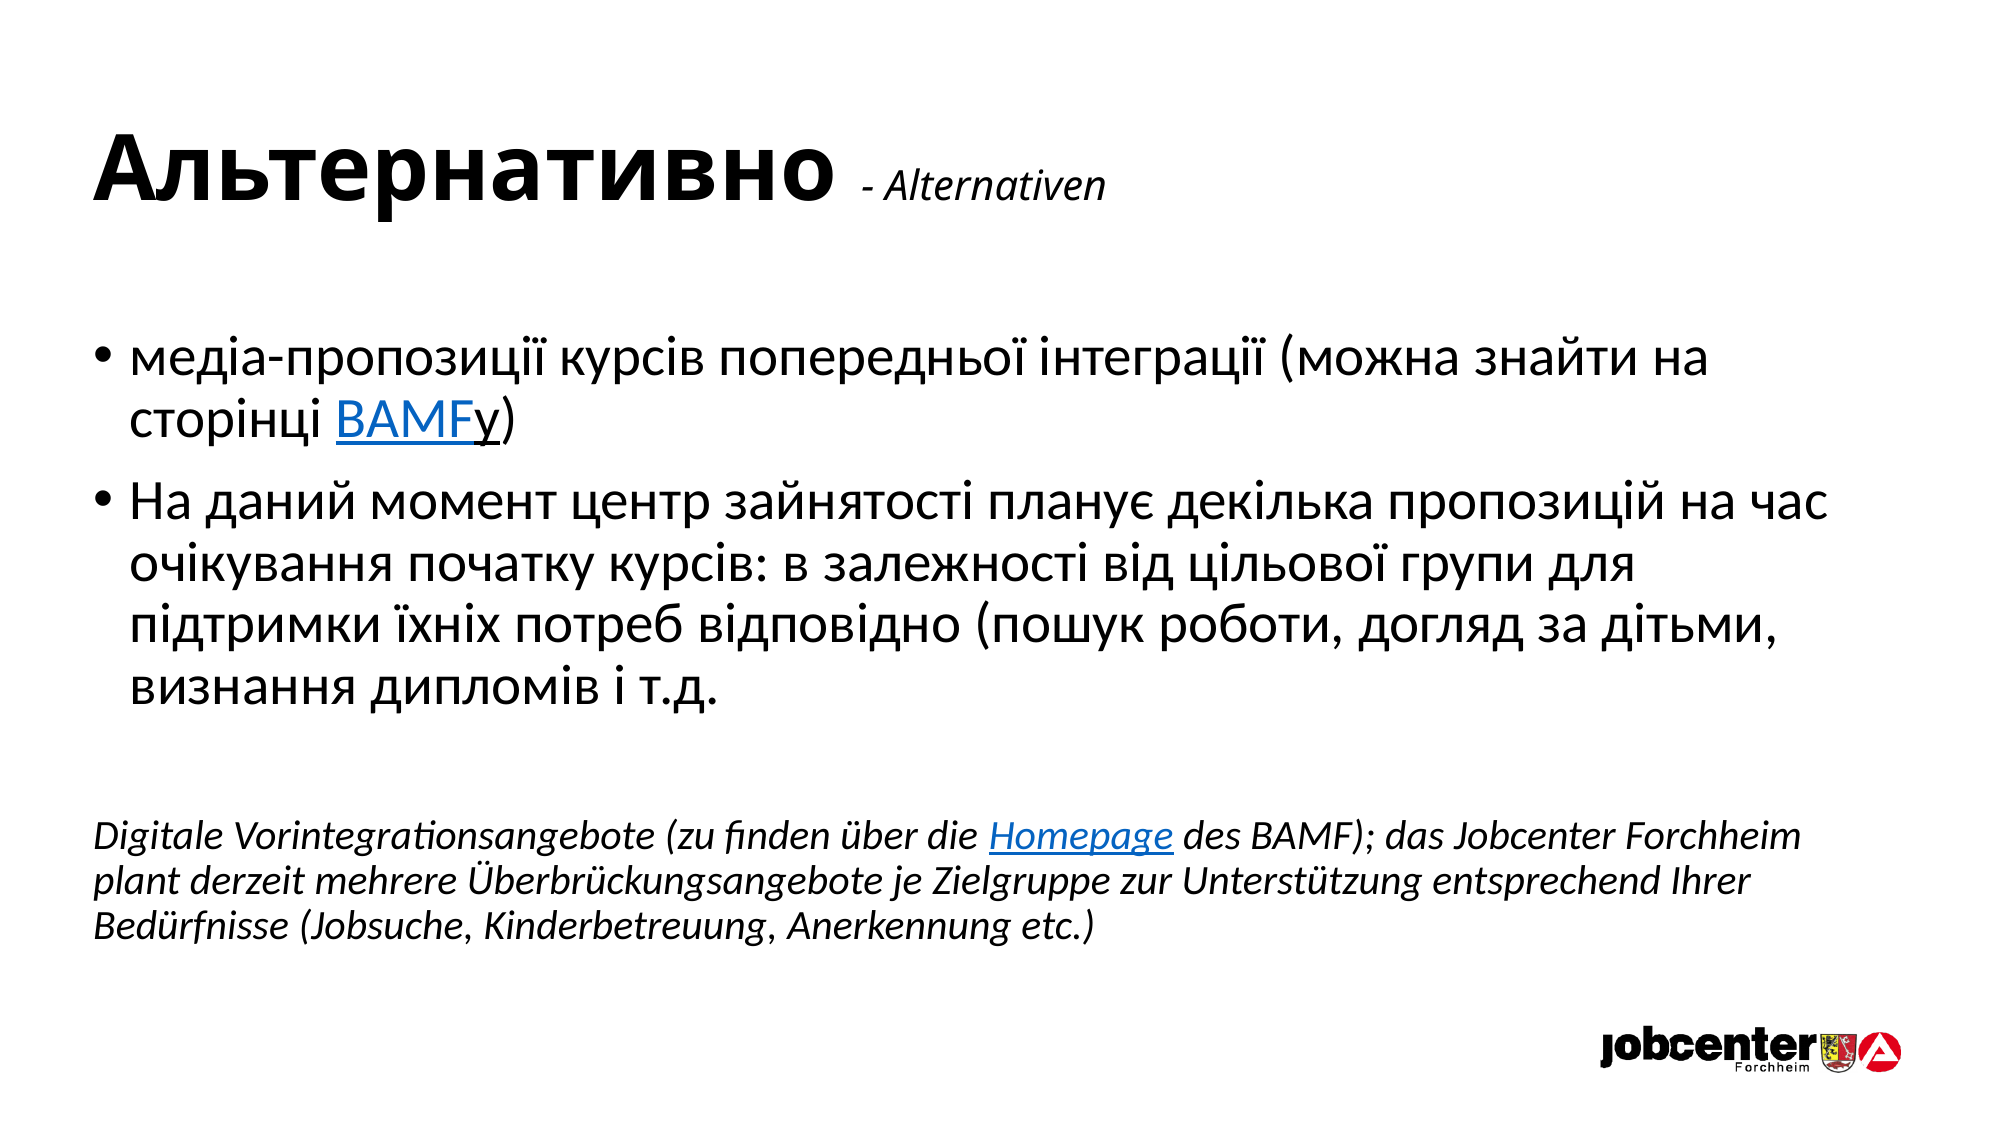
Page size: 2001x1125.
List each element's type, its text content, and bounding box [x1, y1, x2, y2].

text_box Digitale Vorintegrationsangebote (zu finden über die Homepage des BAMF); das Jobcenter Forchheim plant derzeit mehrere Überbrückungsangebote je Zielgruppe zur Unterstützung entsprechend Ihrer Bedürfnisse (Jobsuche, Kinderbetreuung, Anerkennung etc.) [78, 805, 1901, 1024]
list медіа-пропозиції курсів попередньої інтеграції (можна знайти на сторінці BAMFу) На даний момент центр зайнятості планує декілька пропозицій на час очікування початку курсів: в залежності від цільової групи для підтримки їхніх потреб відповідно (пошук роботи, догляд за дітьми, визнання дипломів і т.д. [78, 319, 1863, 728]
title Альтернативно - Alternativen [78, 62, 1804, 280]
picture [1599, 1025, 1901, 1080]
